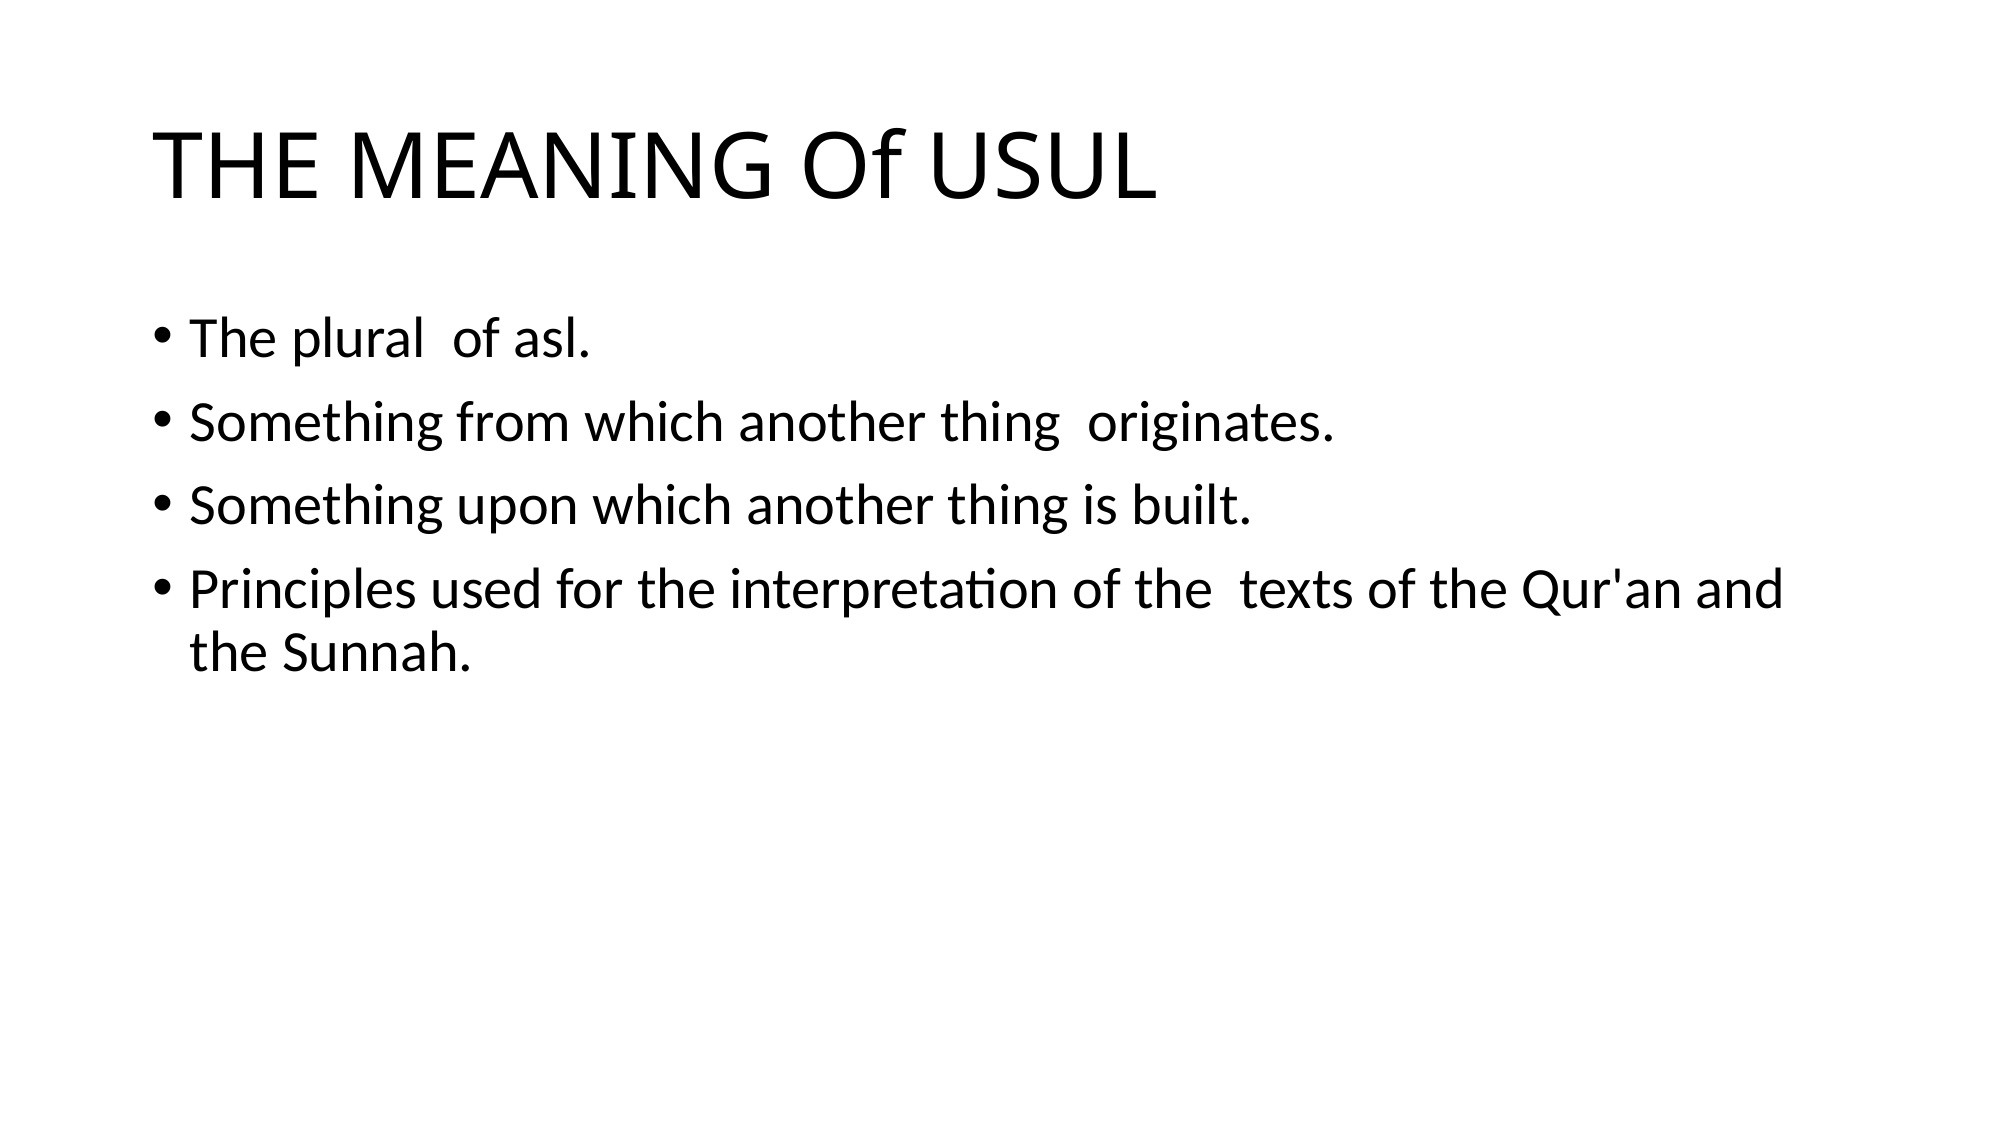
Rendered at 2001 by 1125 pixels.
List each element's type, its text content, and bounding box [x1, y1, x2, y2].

list The plural of asl. Something from which another thing originates. Something upon which another thing is built. Principles used for the interpretation of the texts of the Qur'an and the Sunnah. [137, 299, 1863, 1014]
title THE MEANING Of USUL [137, 59, 1863, 278]
